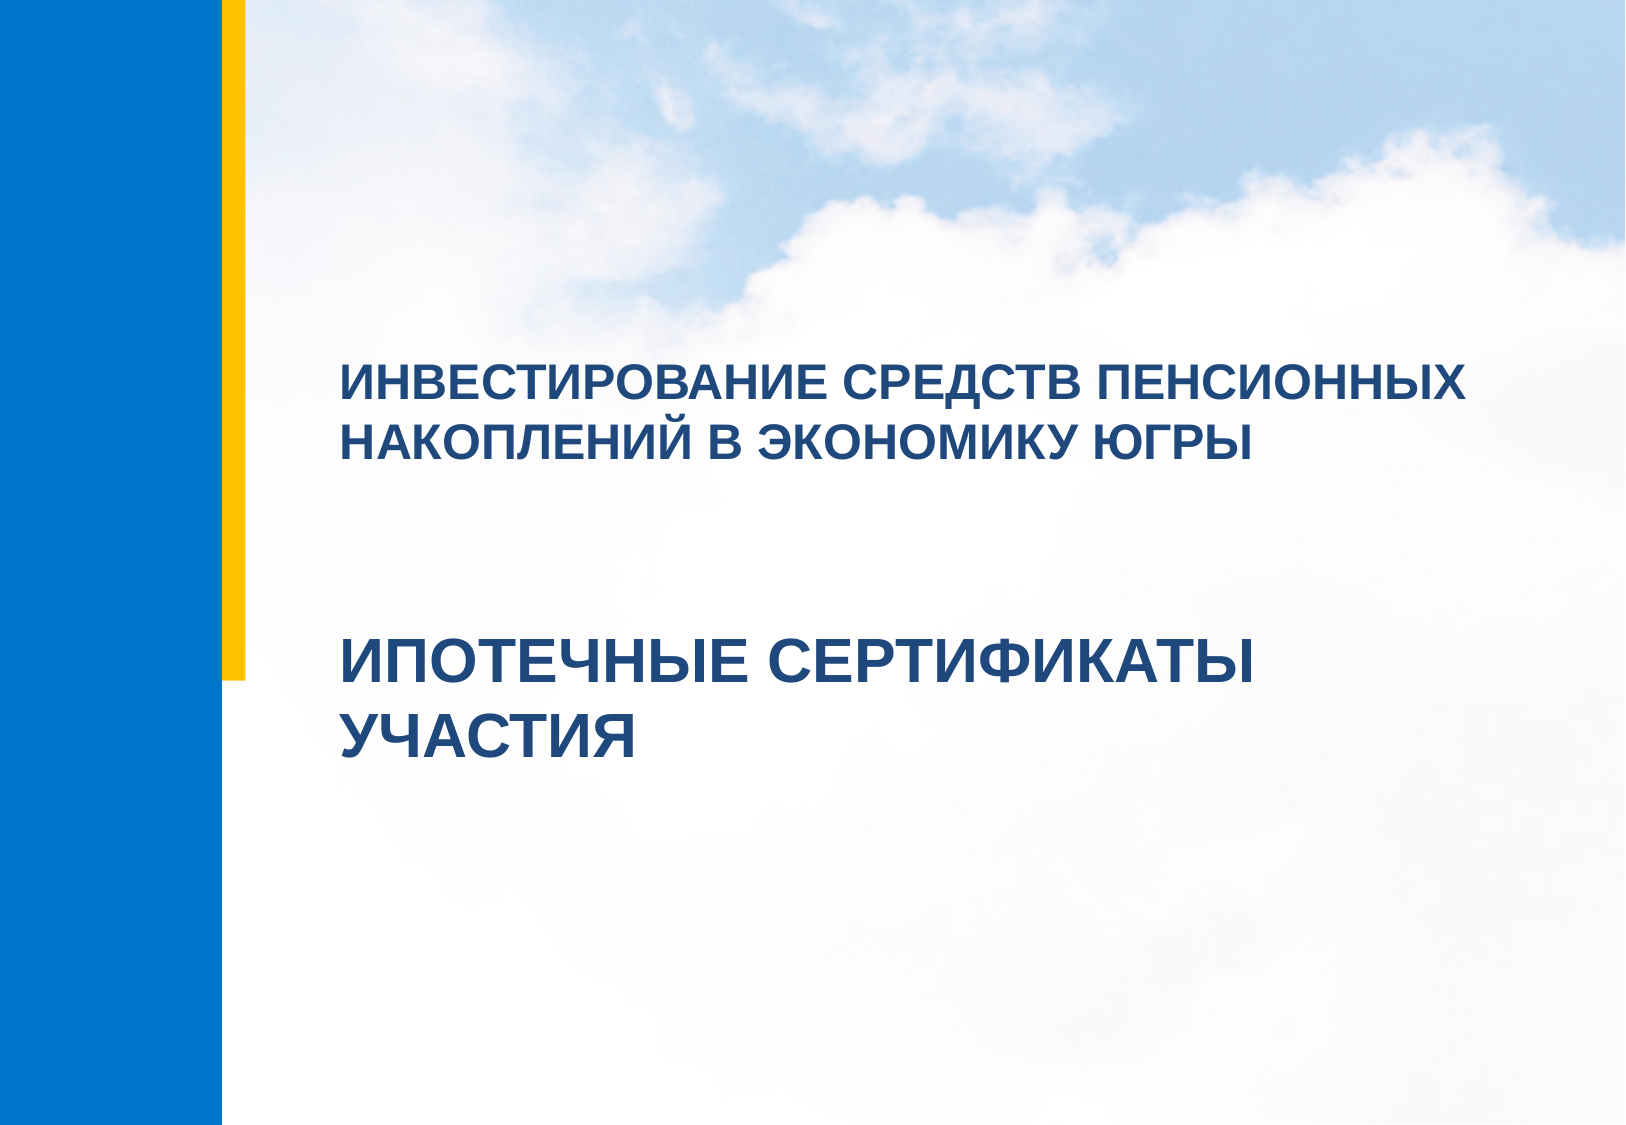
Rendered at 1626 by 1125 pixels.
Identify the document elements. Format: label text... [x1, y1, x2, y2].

text_box [220, 0, 247, 683]
text_box ИНВЕСТИРОВАНИЕ СРЕДСТВ ПЕНСИОННЫХ НАКОПЛЕНИЙ В ЭКОНОМИКУ ЮГРЫ ИПОТЕЧНЫЕ СЕРТИФИКАТЫ УЧАСТИЯ [339, 349, 1533, 764]
text_box [0, 0, 224, 1125]
picture [224, 0, 1626, 1125]
